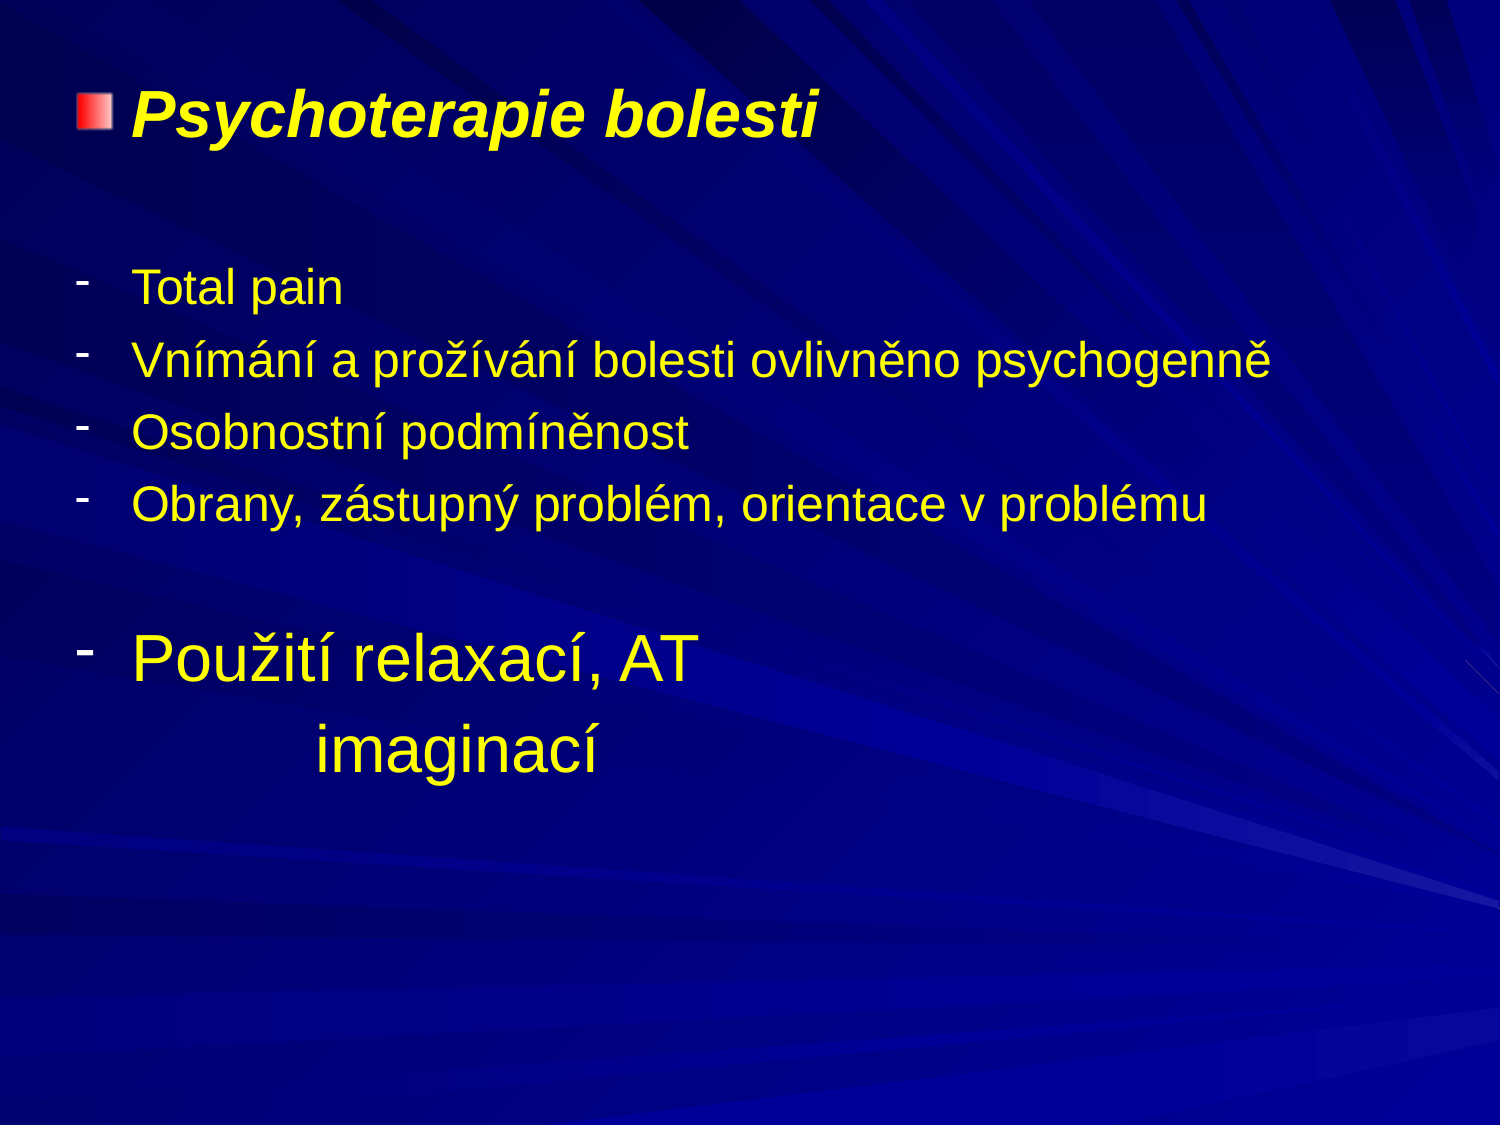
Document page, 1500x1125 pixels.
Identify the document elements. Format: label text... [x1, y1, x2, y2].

picture [75, 91, 117, 134]
list Psychoterapie bolesti Total pain Vnímání a prožívání bolesti ovlivněno psychogenně Osobnostní podmíněnost Obrany, zástupný problém, orientace v problému Použití relaxací, AT imaginací [74, 77, 1426, 988]
